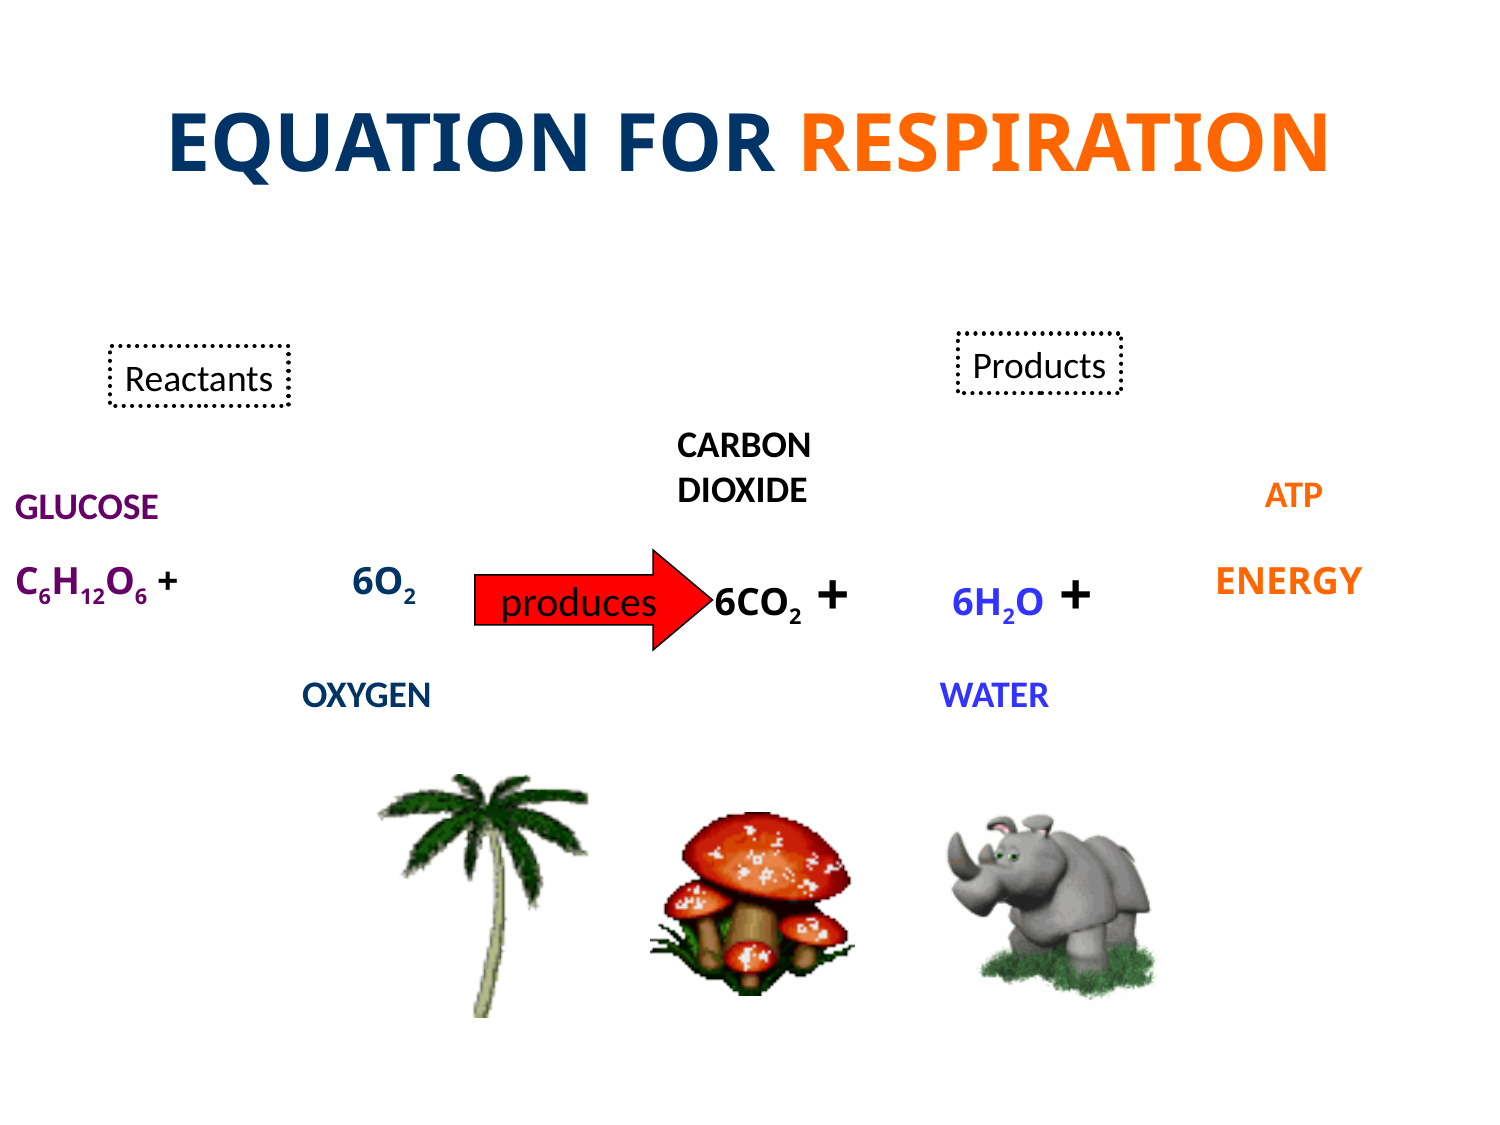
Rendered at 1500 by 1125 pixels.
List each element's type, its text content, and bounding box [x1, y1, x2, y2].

text_box Products [957, 333, 1122, 394]
text_box C6H12O6 + [0, 549, 337, 616]
text_box OXYGEN [287, 662, 575, 723]
text_box 6H2O + [937, 549, 1188, 637]
text_box CARBON DIOXIDE [662, 412, 925, 518]
text_box ATP [1249, 462, 1388, 523]
text_box 6O2 [337, 549, 513, 616]
picture [937, 774, 1182, 1019]
text_box ENERGY [1199, 549, 1500, 610]
text_box Reactants [109, 346, 289, 406]
picture [374, 774, 596, 1018]
title EQUATION FOR RESPIRATION [75, 45, 1425, 233]
picture [649, 812, 855, 996]
text_box WATER [924, 662, 1163, 723]
text_box GLUCOSE [0, 474, 325, 535]
text_box produces [474, 549, 699, 650]
text_box 6CO2 + [699, 549, 937, 637]
